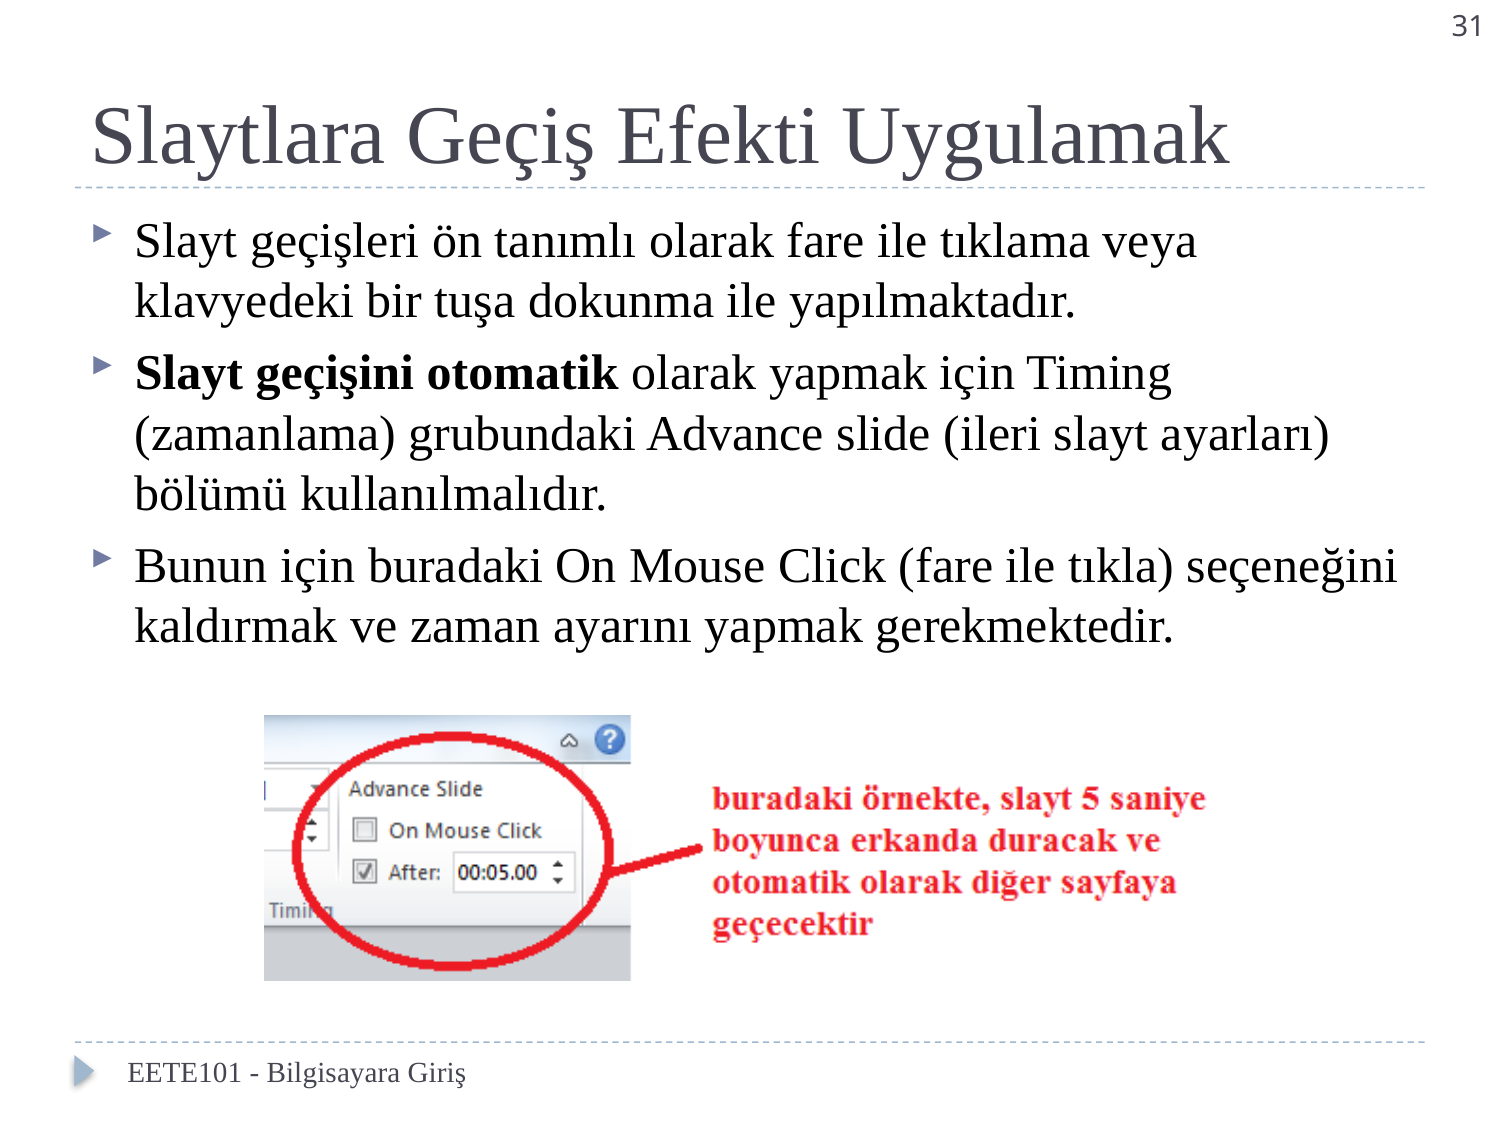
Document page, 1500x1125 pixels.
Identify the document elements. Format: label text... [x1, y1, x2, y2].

list Slayt geçişleri ön tanımlı olarak fare ile tıklama veya klavyedeki bir tuşa dokunma ile yapılmaktadır. Slayt geçişini otomatik olarak yapmak için Timing (zamanlama) grubundaki Advance slide (ileri slayt ayarları) bölümü kullanılmalıdır. Bunun için buradaki On Mouse Click (fare ile tıkla) seçeneğini kaldırmak ve zaman ayarını yapmak gerekmektedir. [75, 200, 1425, 1010]
footer EETE101 - Bilgisayara Giriş [112, 1045, 1424, 1106]
title Slaytlara Geçiş Efekti Uygulamak [75, 24, 1425, 188]
picture [264, 715, 1235, 981]
slide_number 31 [1423, 0, 1500, 60]
